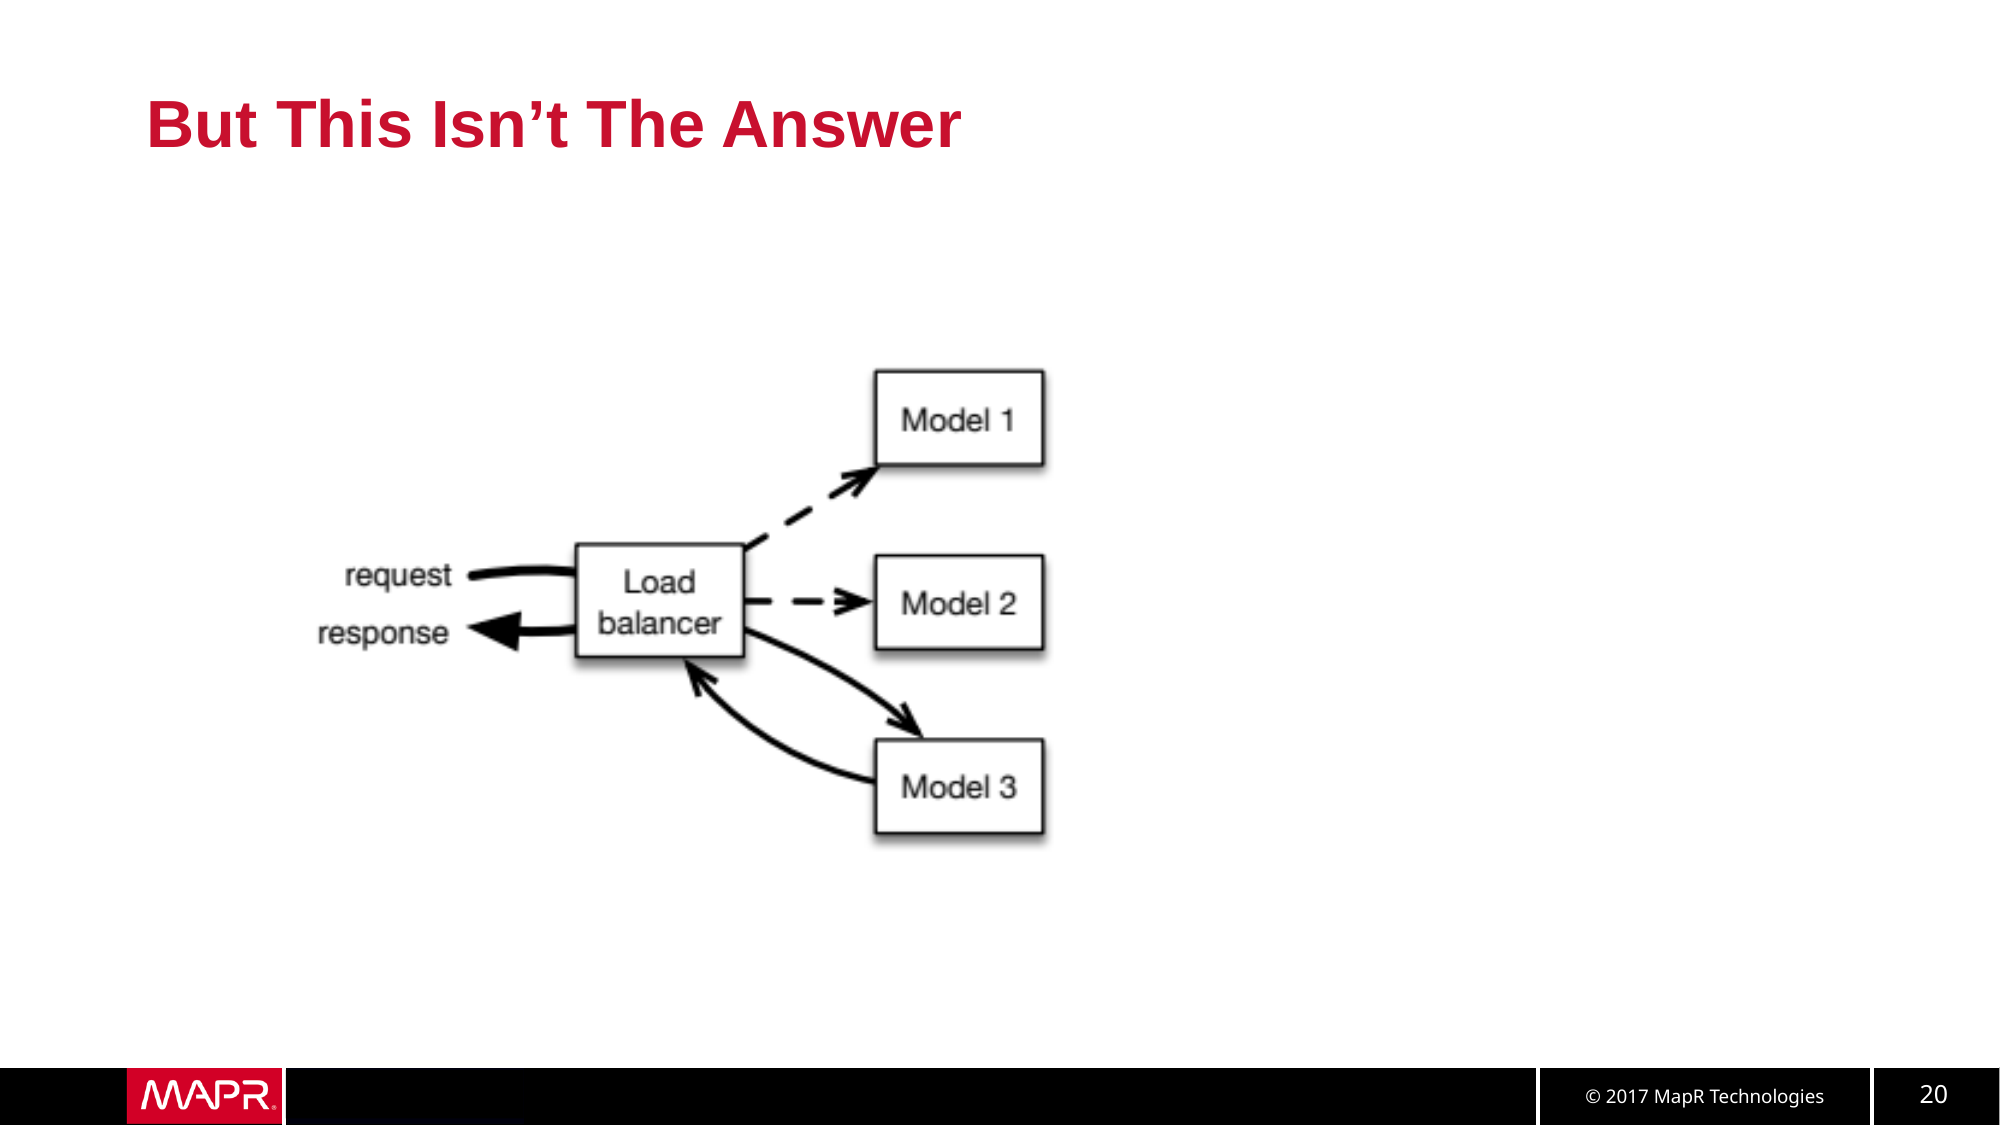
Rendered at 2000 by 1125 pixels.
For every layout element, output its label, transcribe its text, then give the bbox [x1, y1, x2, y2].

picture [103, 1068, 282, 1125]
picture [286, 1119, 524, 1125]
title But This Isn’t The Answer [126, 45, 1933, 197]
picture [243, 357, 1162, 871]
